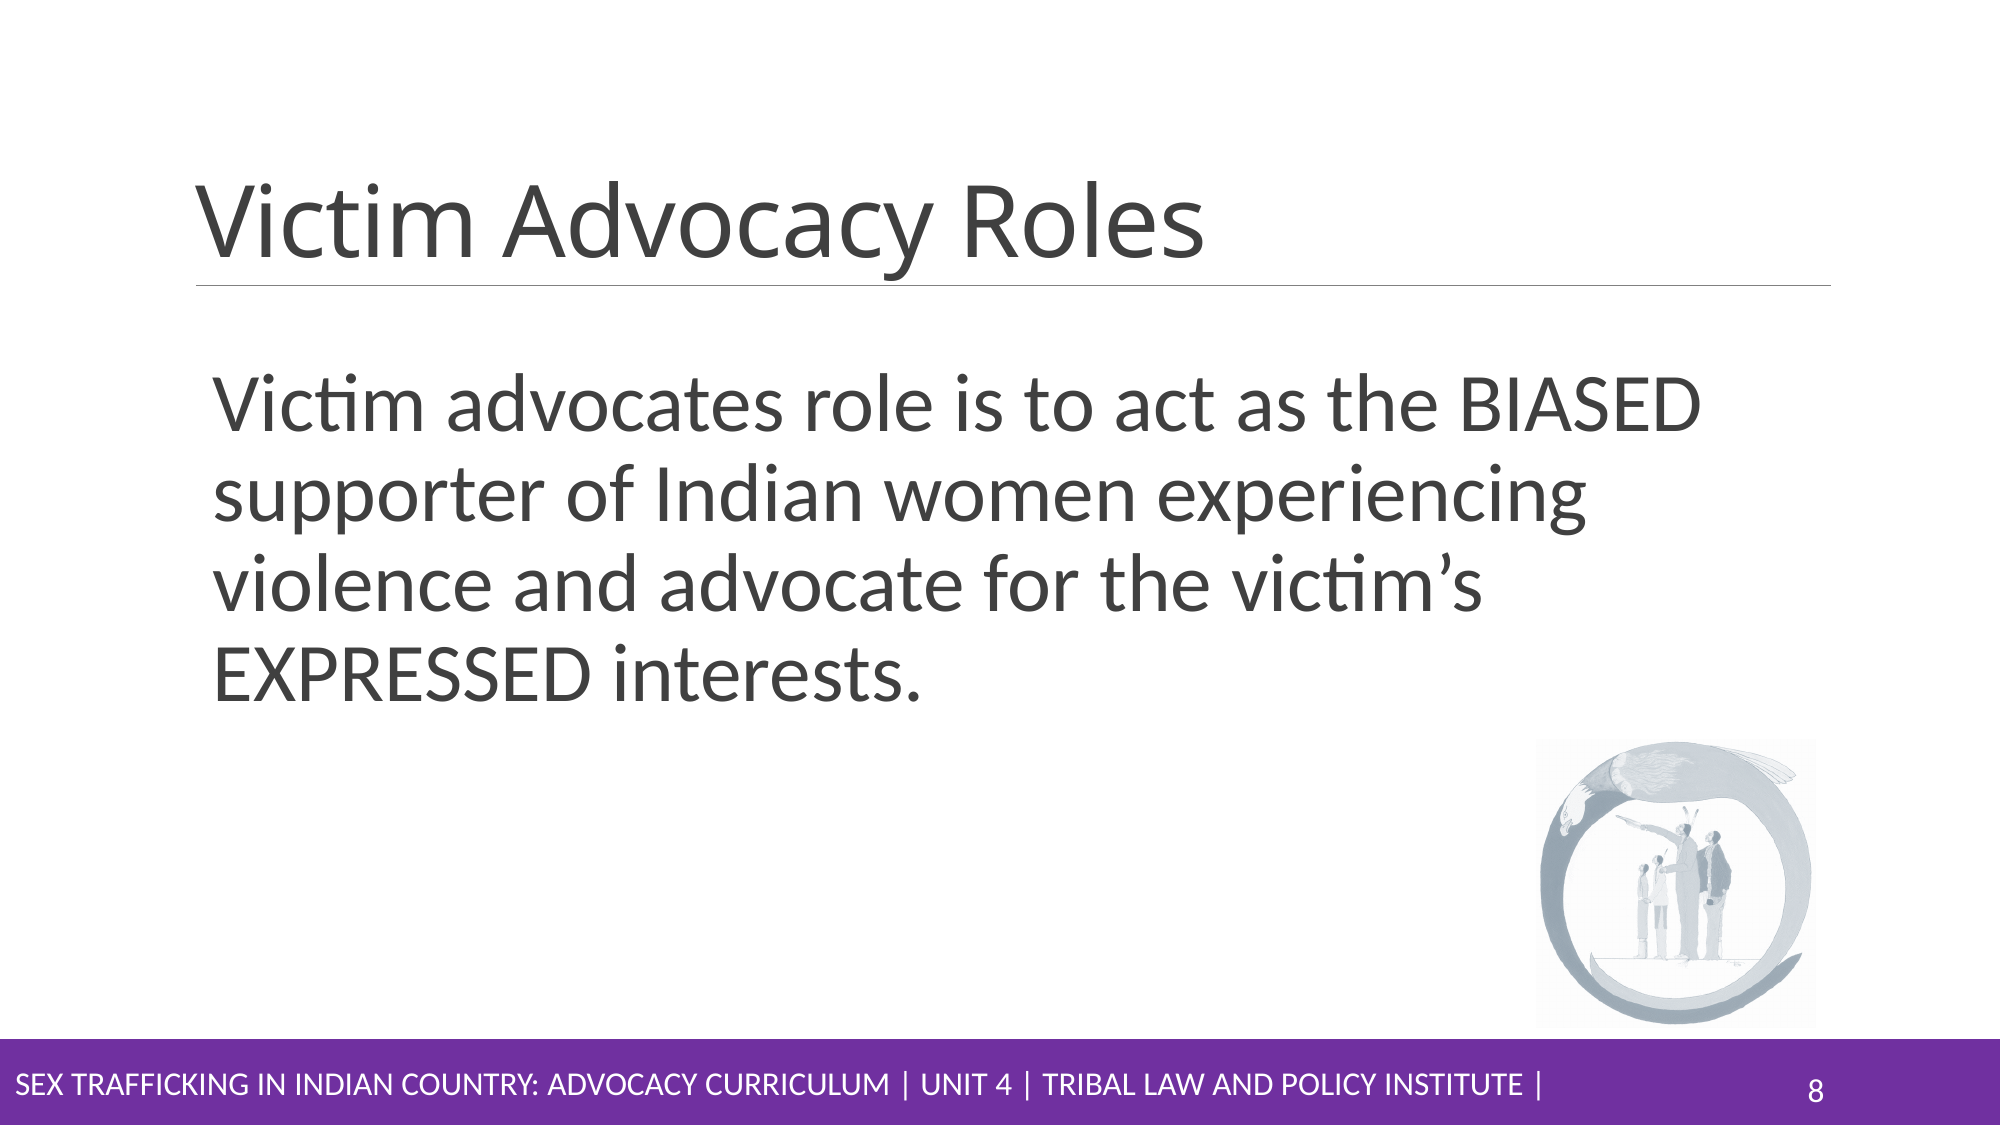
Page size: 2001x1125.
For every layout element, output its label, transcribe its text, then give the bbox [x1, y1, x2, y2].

title Victim Advocacy Roles [180, 47, 1830, 285]
list Victim advocates role is to act as the BIASED supporter of Indian women experiencing violence and advocate for the victim’s EXPRESSED interests. [180, 302, 1830, 963]
slide_number 8 [1624, 1059, 1840, 1120]
footer Sex Trafficking in Indian Country: Advocacy Curriculum | Unit 4 | Tribal Law and Policy Institute | [0, 1039, 1769, 1125]
picture [1536, 738, 1816, 1029]
